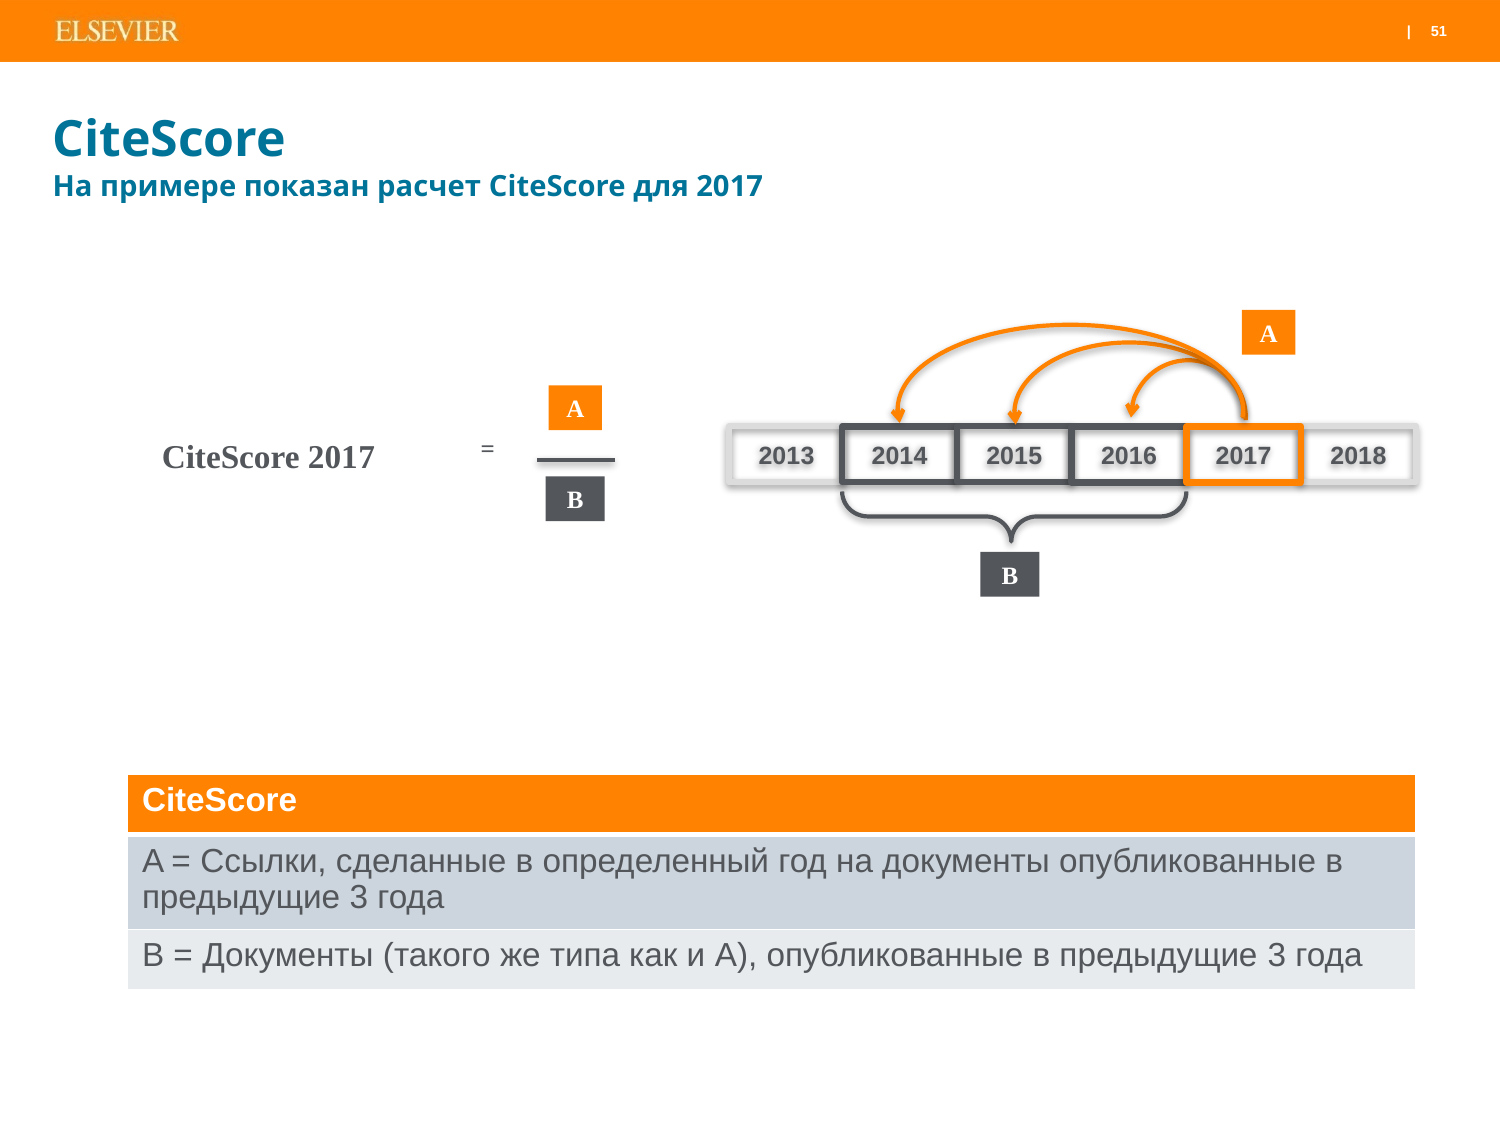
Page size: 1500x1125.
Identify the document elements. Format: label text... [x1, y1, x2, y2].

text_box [72, 385, 616, 538]
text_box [728, 309, 1416, 613]
table_header CiteScore [128, 775, 1415, 832]
title CiteScore На примере показан расчет CiteScore для 2017 [37, 149, 1480, 219]
picture [0, 0, 1500, 62]
table_cell B = Документы (такого же типа как и A), опубликованные в предыдущие 3 года [128, 930, 1415, 989]
table_cell A = Ссылки, сделанные в определенный год на документы опубликованные в предыдущие 3 года [128, 837, 1415, 929]
